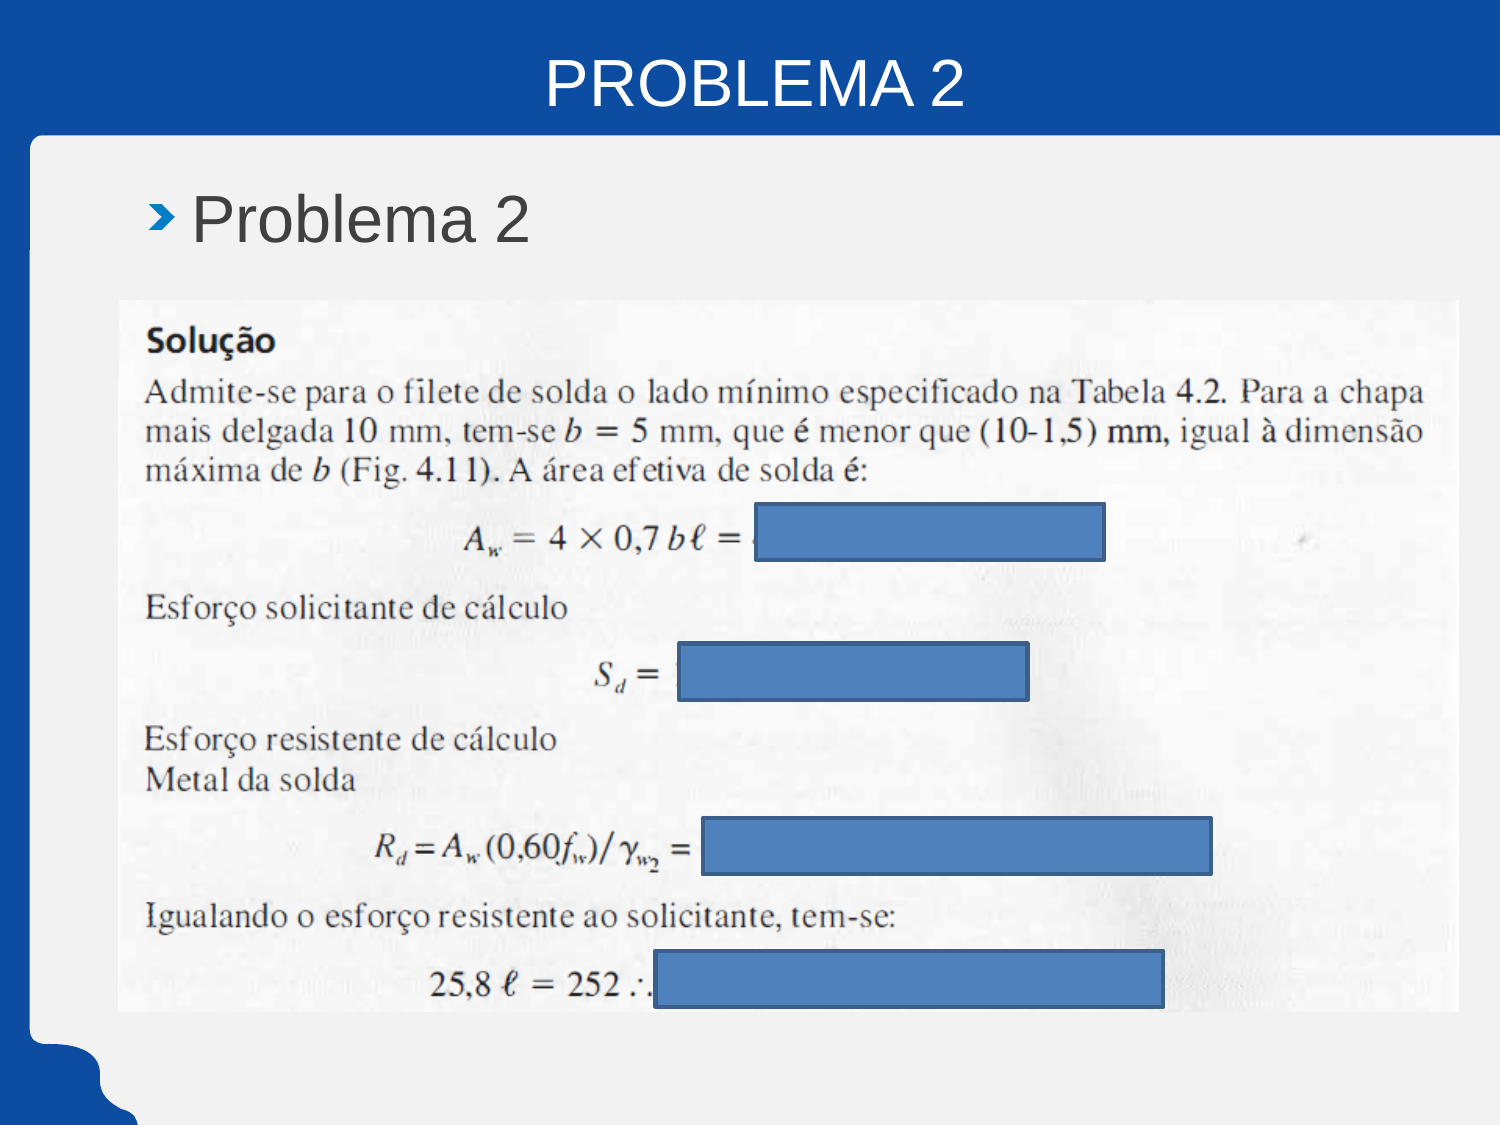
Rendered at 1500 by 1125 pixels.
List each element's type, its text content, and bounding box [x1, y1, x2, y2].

picture [117, 300, 1460, 1012]
title PROBLEMA 2 [53, 31, 1459, 129]
list Problema 2 [29, 168, 1436, 386]
picture [119, 192, 184, 239]
